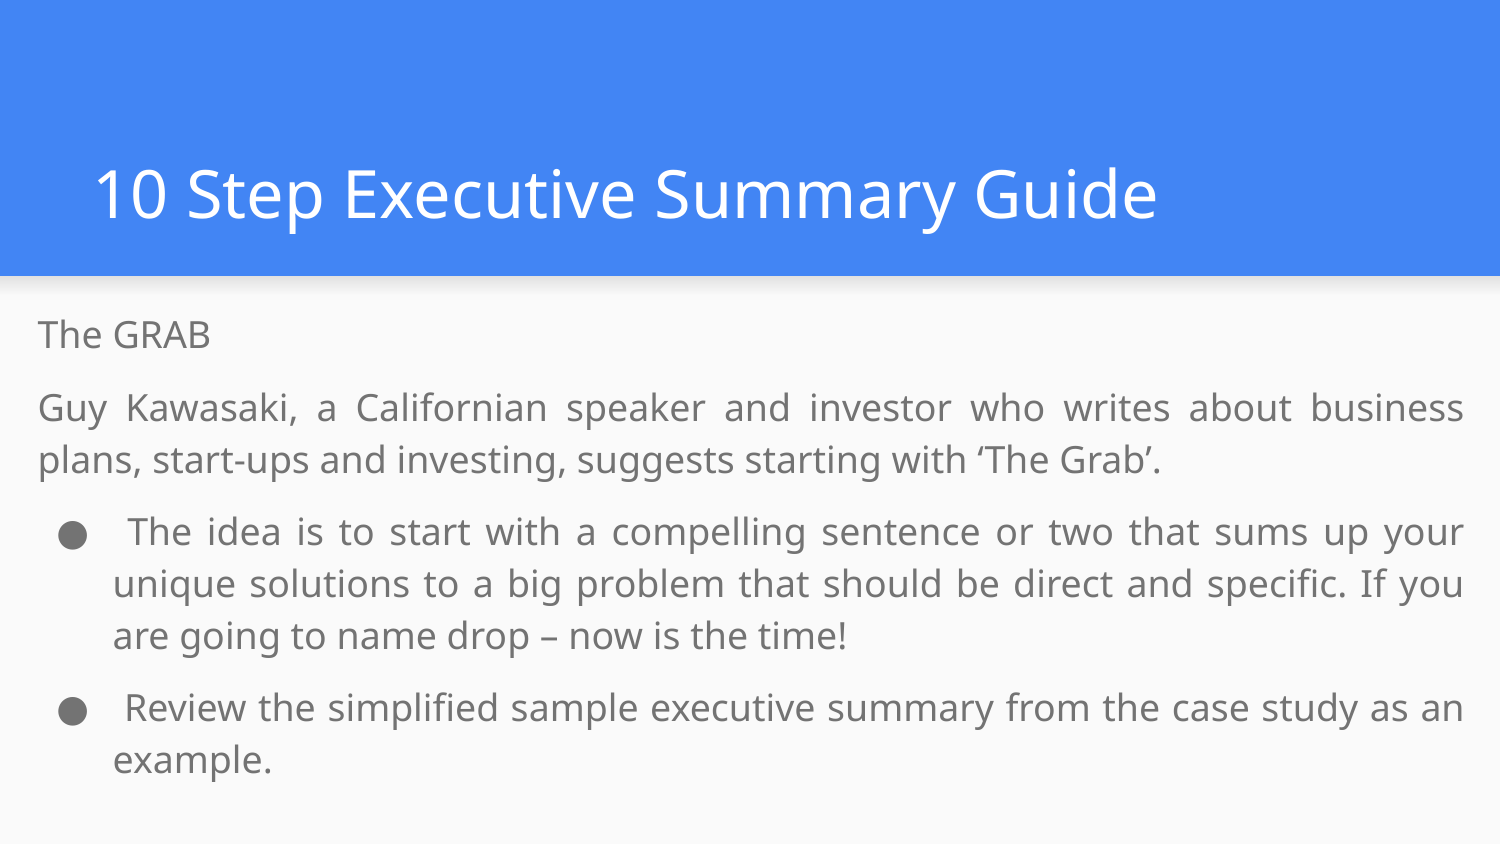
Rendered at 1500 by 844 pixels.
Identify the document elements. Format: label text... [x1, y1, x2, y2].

list The GRAB Guy Kawasaki, a Californian speaker and investor who writes about business plans, start-ups and investing, suggests starting with ‘The Grab’. The idea is to start with a compelling sentence or two that sums up your unique solutions to a big problem that should be direct and specific. If you are going to name drop – now is the time! Review the simplified sample executive summary from the case study as an example. [22, 289, 1481, 832]
title 10 Step Executive Summary Guide [77, 121, 1427, 248]
